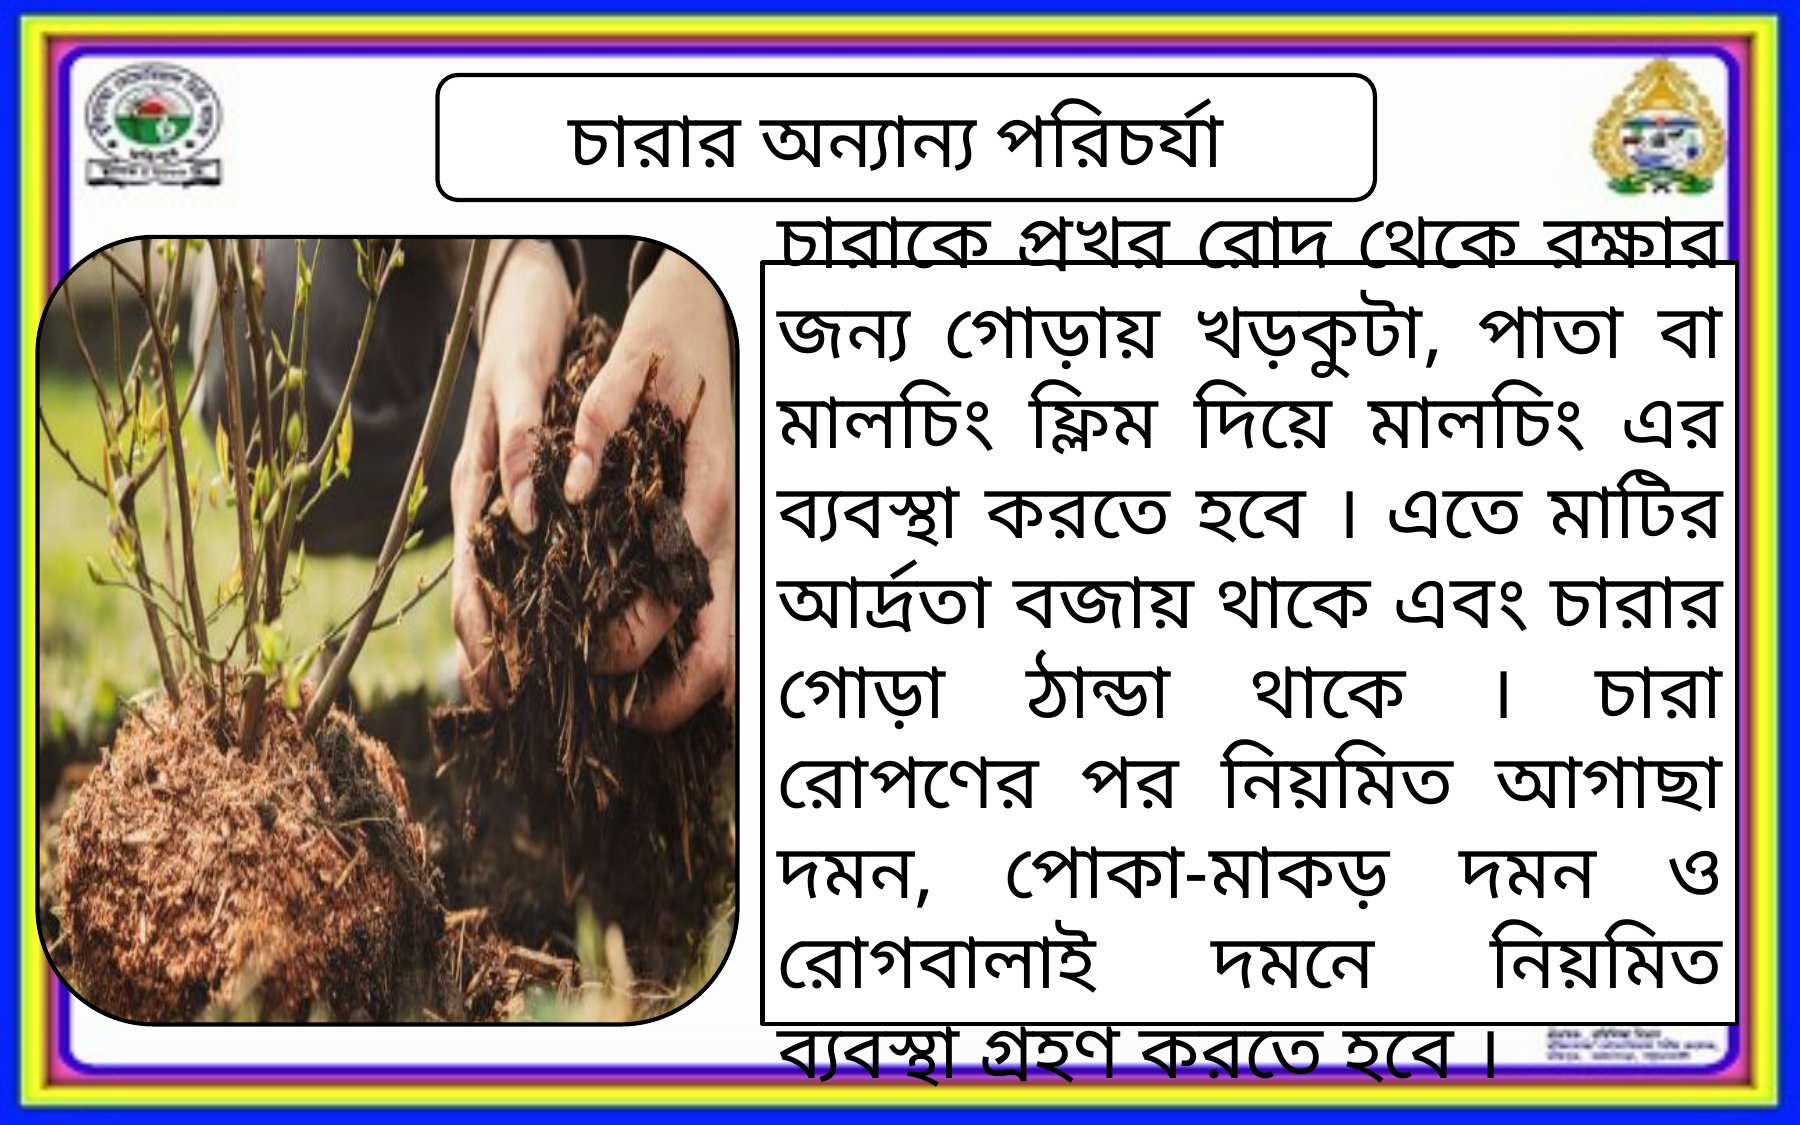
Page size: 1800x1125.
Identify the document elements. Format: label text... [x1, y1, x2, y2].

text_box চারার অন্যান্য পরিচর্যা [435, 72, 1378, 203]
picture [0, 0, 1800, 1125]
text_box [35, 234, 740, 1027]
text_box চারাকে প্রখর রোদ থেকে রক্ষার জন্য গোড়ায় খড়কুটা, পাতা বা মালচিং ফ্লিম দিয়ে মালচিং এর ব্যবস্থা করতে হবে । এতে মাটির আর্দ্রতা বজায় থাকে এবং চারার গোড়া ঠান্ডা থাকে । চারা রোপণের পর নিয়মিত আগাছা দমন, পোকা-মাকড় দমন ও রোগবালাই দমনে নিয়মিত ব্যবস্থা গ্রহণ করতে হবে । [760, 260, 1739, 1026]
